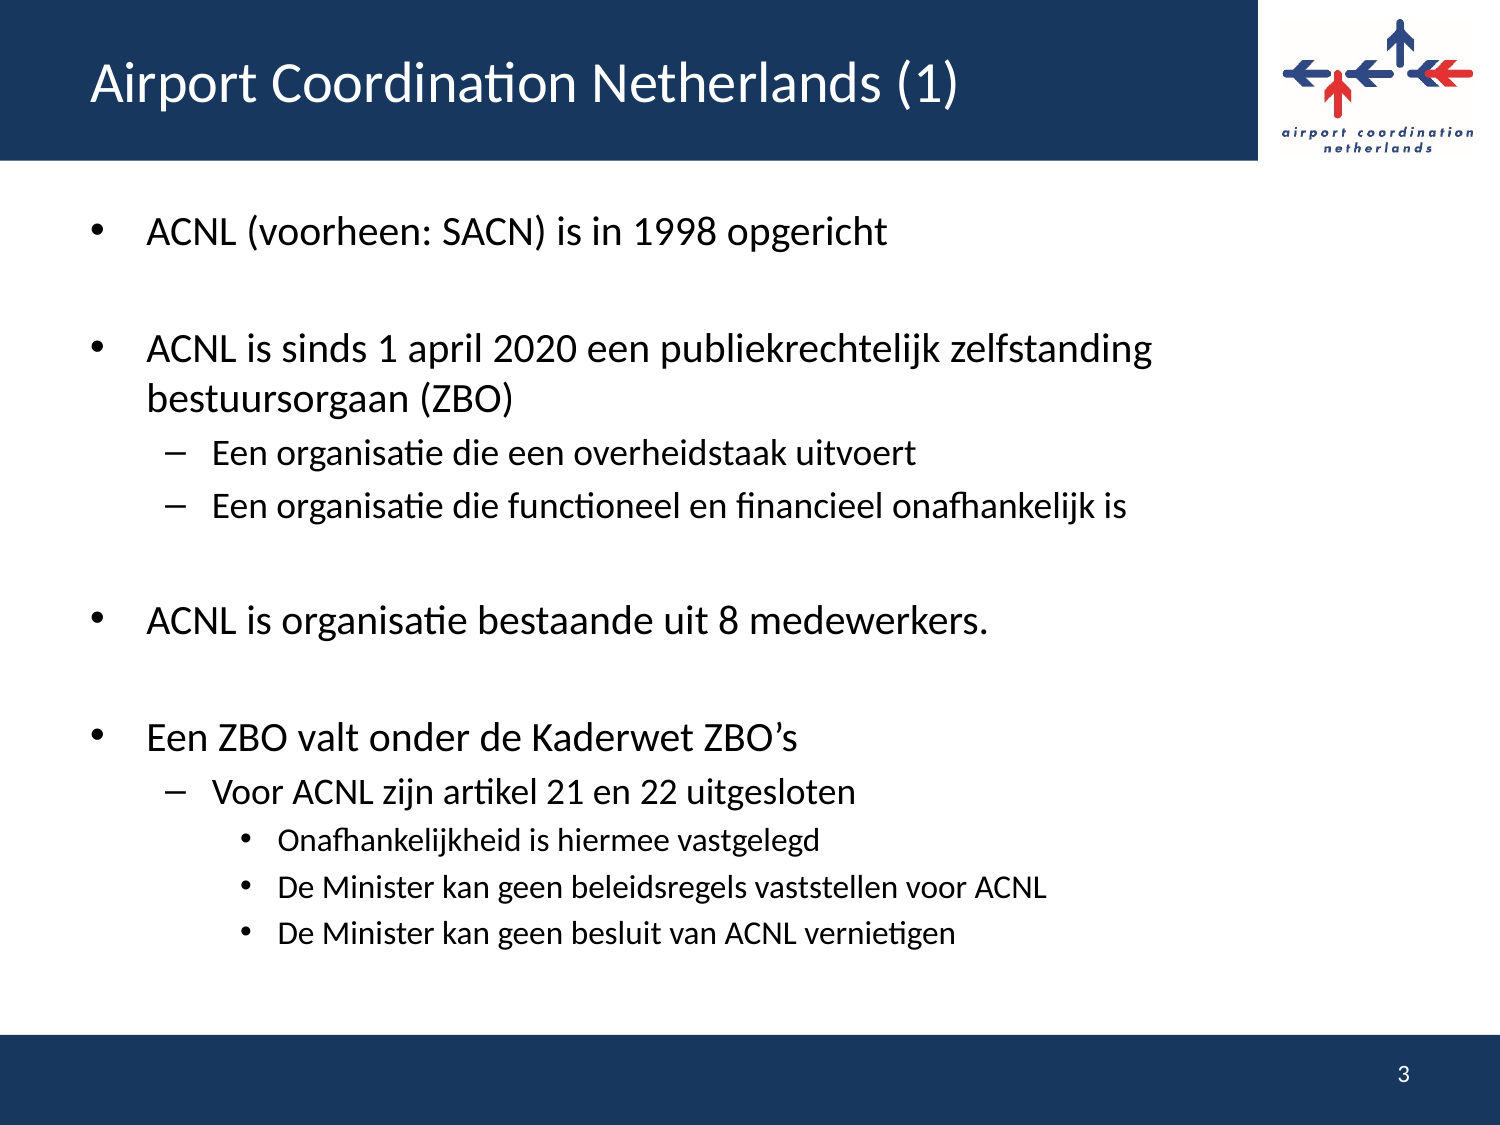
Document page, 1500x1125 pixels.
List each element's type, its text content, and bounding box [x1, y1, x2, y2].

list ACNL (voorheen: SACN) is in 1998 opgericht ACNL is sinds 1 april 2020 een publiekrechtelijk zelfstanding bestuursorgaan (ZBO) Een organisatie die een overheidstaak uitvoert Een organisatie die functioneel en financieel onafhankelijk is ACNL is organisatie bestaande uit 8 medewerkers. Een ZBO valt onder de Kaderwet ZBO’s Voor ACNL zijn artikel 21 en 22 uitgesloten Onafhankelijkheid is hiermee vastgelegd De Minister kan geen beleidsregels vaststellen voor ACNL De Minister kan geen besluit van ACNL vernietigen [75, 196, 1425, 1005]
title Airport Coordination Netherlands (1) [75, 45, 1425, 114]
picture [1281, 19, 1473, 155]
slide_number 3 [1074, 1042, 1425, 1103]
